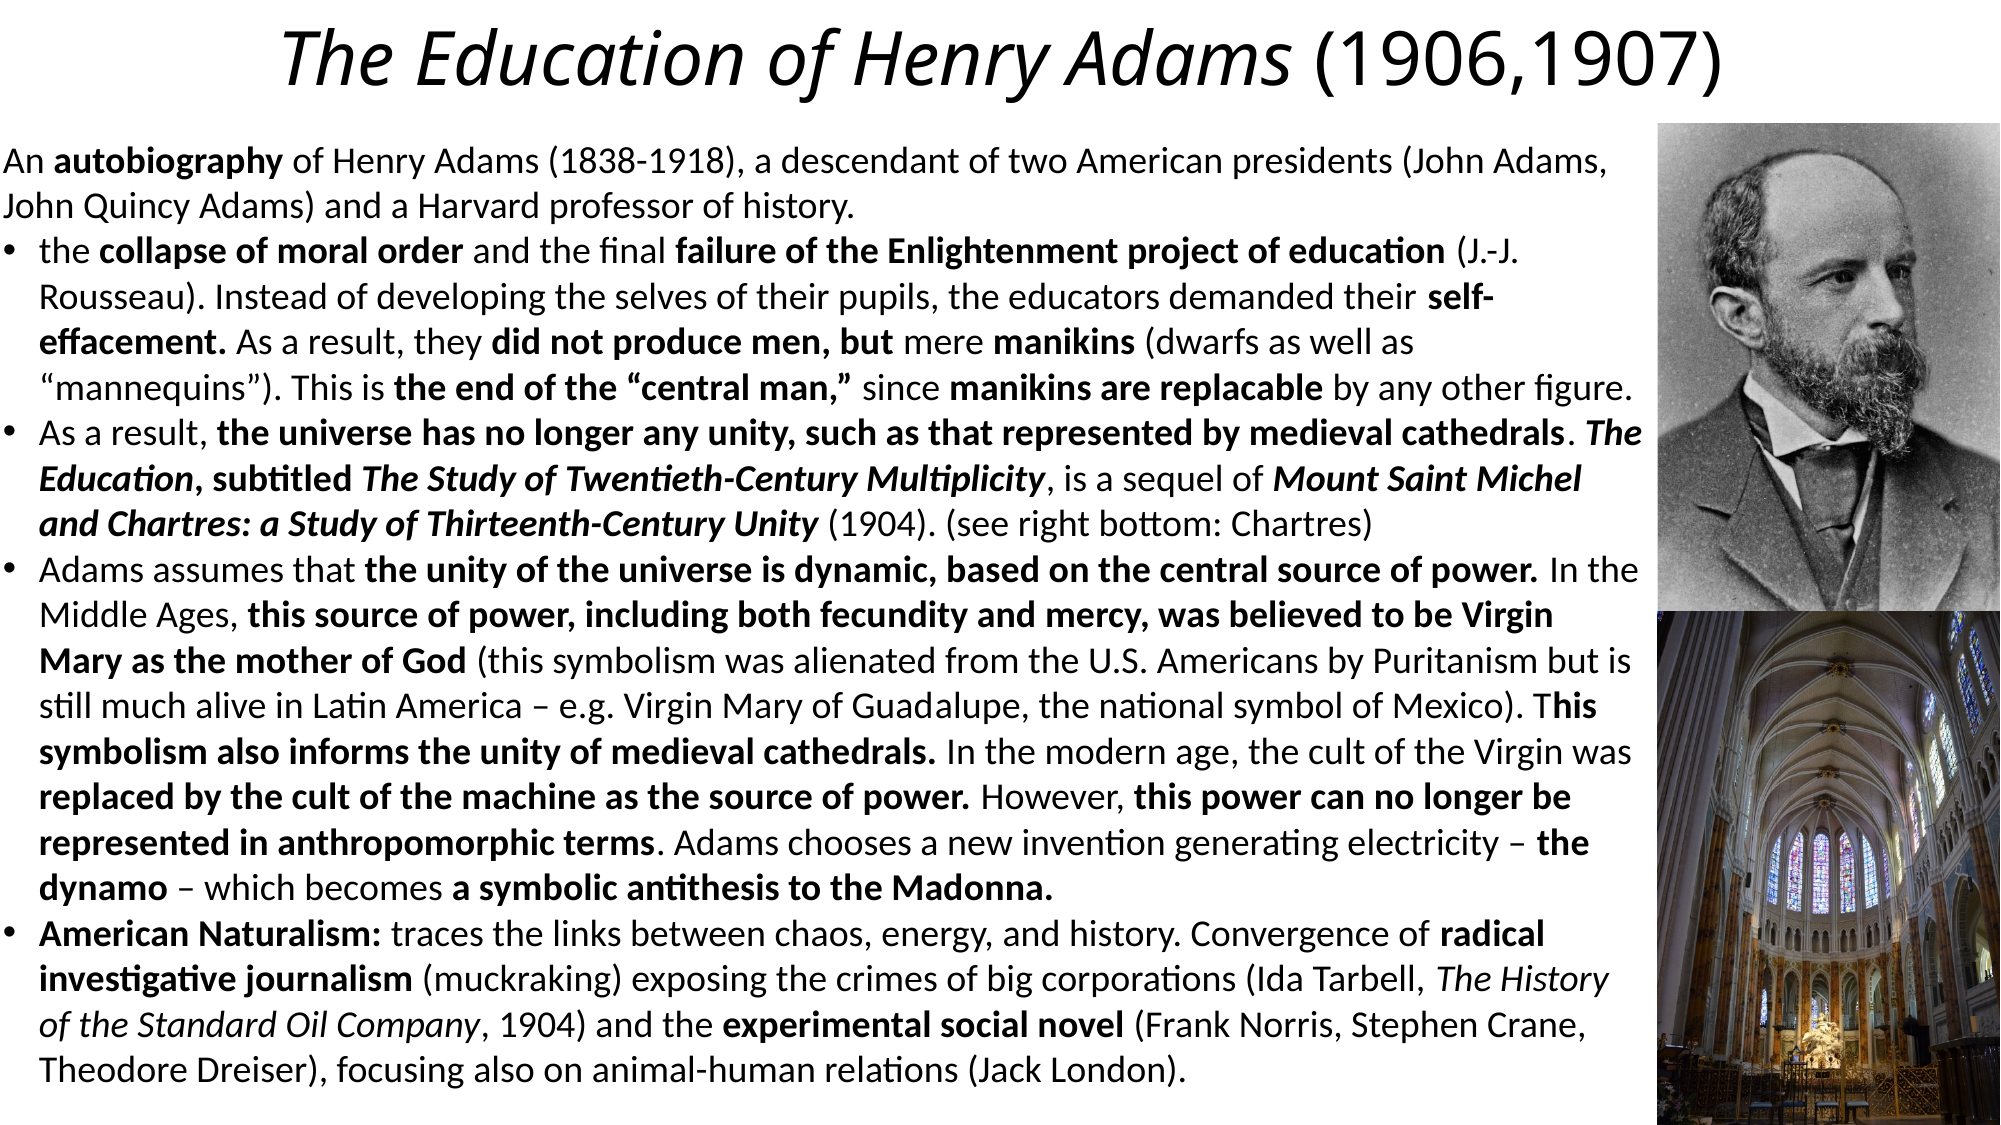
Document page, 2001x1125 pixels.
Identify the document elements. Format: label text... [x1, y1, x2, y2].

title The Education of Henry Adams (1906,1907) [28, 0, 1972, 123]
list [1657, 122, 2000, 611]
list An autobiography of Henry Adams (1838-1918), a descendant of two American presidents (John Adams, John Quincy Adams) and a Harvard professor of history. the collapse of moral order and the final failure of the Enlightenment project of education (J.-J. Rousseau). Instead of developing the selves of their pupils, the educators demanded their self-effacement. As a result, they did not produce men, but mere manikins (dwarfs as well as “mannequins”). This is the end of the “central man,” since manikins are replacable by any other figure. As a result, the universe has no longer any unity, such as that represented by medieval cathedrals. The Education, subtitled The Study of Twentieth-Century Multiplicity, is a sequel of Mount Saint Michel and Chartres: a Study of Thirteenth-Century Unity (1904). (see right bottom: Chartres) Adams assumes that the unity of the universe is dynamic, based on the central source of power. In the Middle Ages, this source of power, including both fecundity and mercy, was believed to be Virgin Mary as the mother of God (this symbolism was alienated from the U.S. Americans by Puritanism but is still much alive in Latin America – e.g. Virgin Mary of Guadalupe, the national symbol of Mexico). This symbolism also informs the unity of medieval cathedrals. In the modern age, the cult of the Virgin was replaced by the cult of the machine as the source of power. However, this power can no longer be represented in anthropomorphic terms. Adams chooses a new invention generating electricity – the dynamo – which becomes a symbolic antithesis to the Madonna. American Naturalism: traces the links between chaos, energy, and history. Convergence of radical investigative journalism (muckraking) exposing the crimes of big corporations (Ida Tarbell, The History of the Standard Oil Company, 1904) and the experimental social novel (Frank Norris, Stephen Crane, Theodore Dreiser), focusing also on animal-human relations (Jack London). [0, 127, 1657, 1125]
picture [1657, 611, 2000, 1125]
